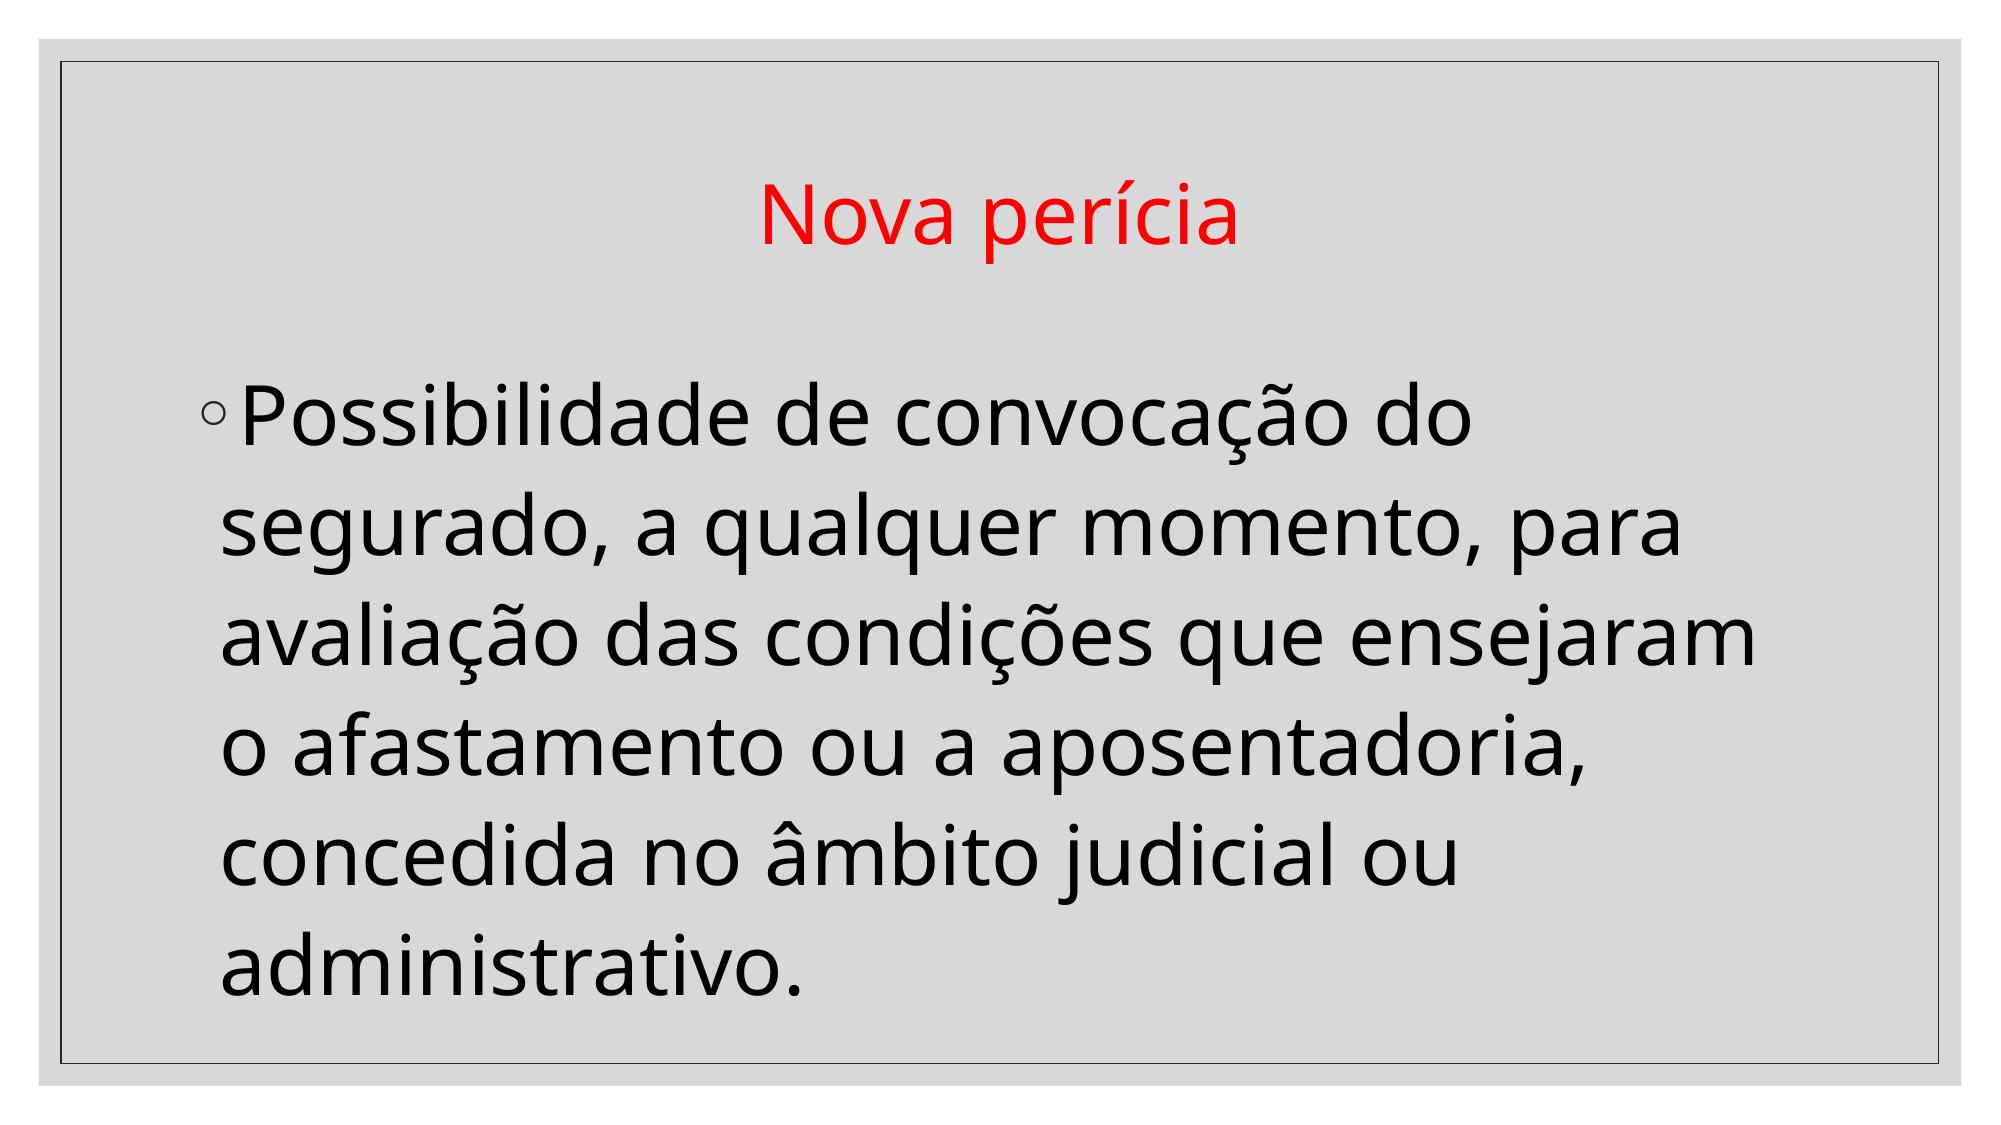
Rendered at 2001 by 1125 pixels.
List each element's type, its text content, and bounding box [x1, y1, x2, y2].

list Possibilidade de convocação do segurado, a qualquer momento, para avaliação das condições que ensejaram o afastamento ou a aposentadoria, concedida no âmbito judicial ou administrativo. [174, 345, 1825, 977]
title Nova perícia [174, 105, 1825, 331]
